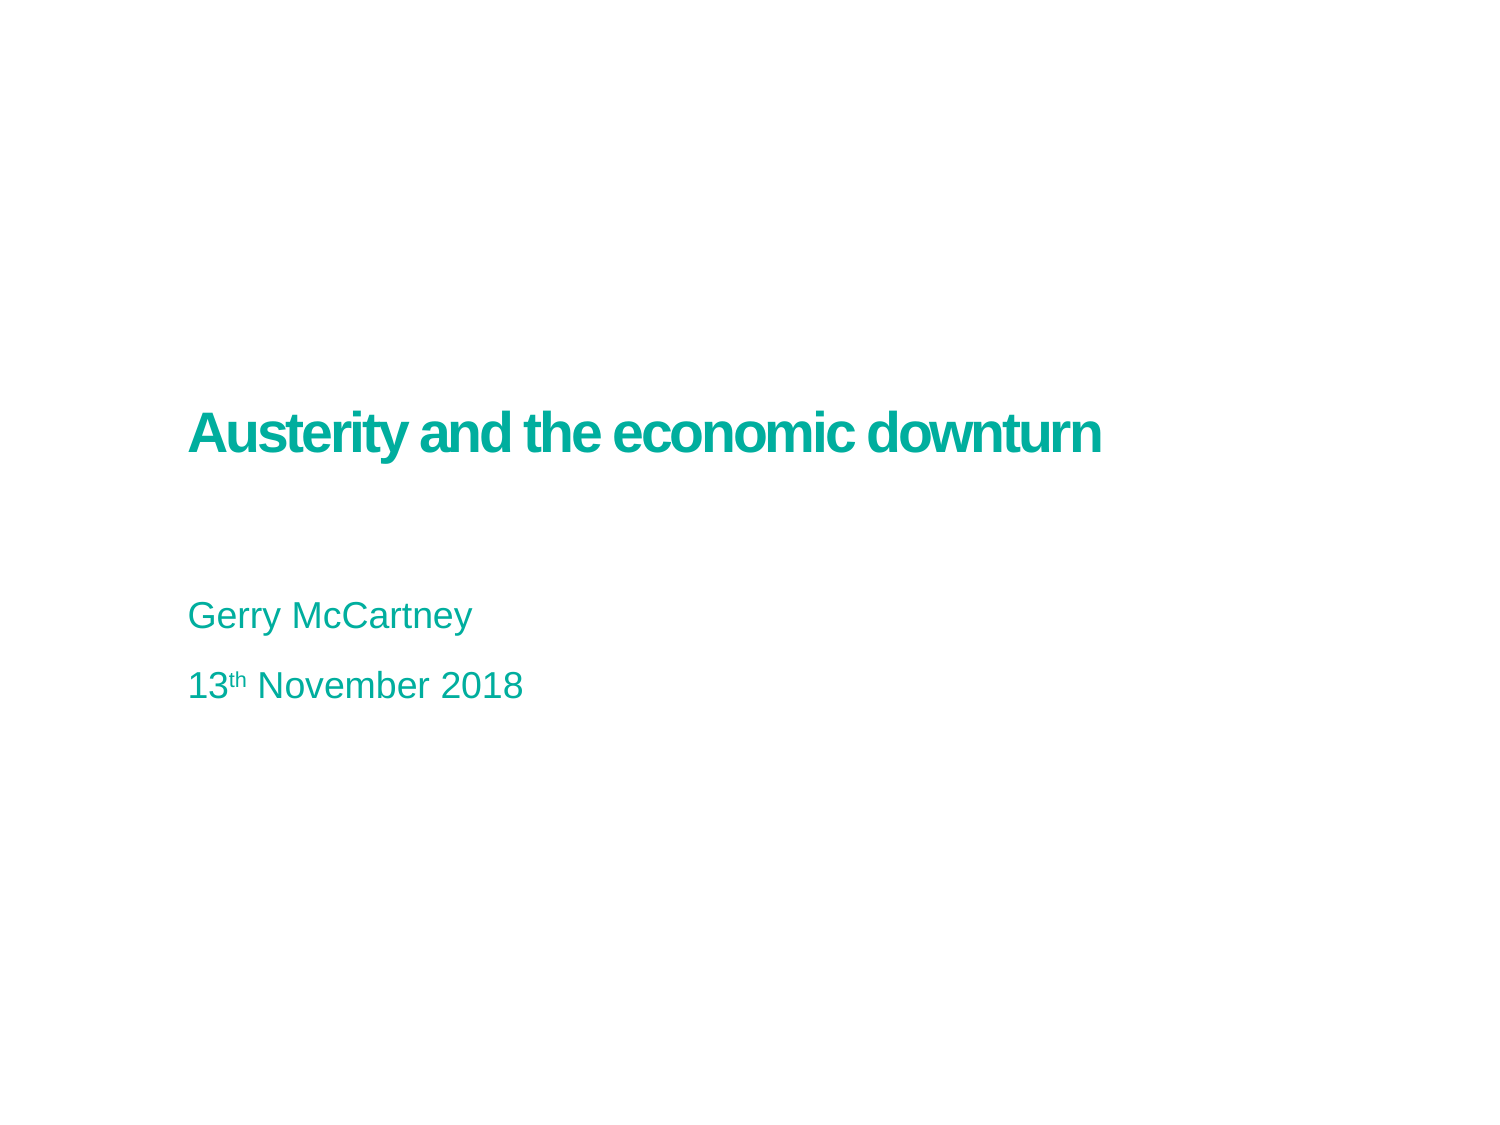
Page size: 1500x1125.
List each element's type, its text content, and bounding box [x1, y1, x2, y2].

subtitle Gerry McCartney 13th November 2018 [187, 590, 1313, 863]
title Austerity and the economic downturn [187, 350, 1313, 464]
